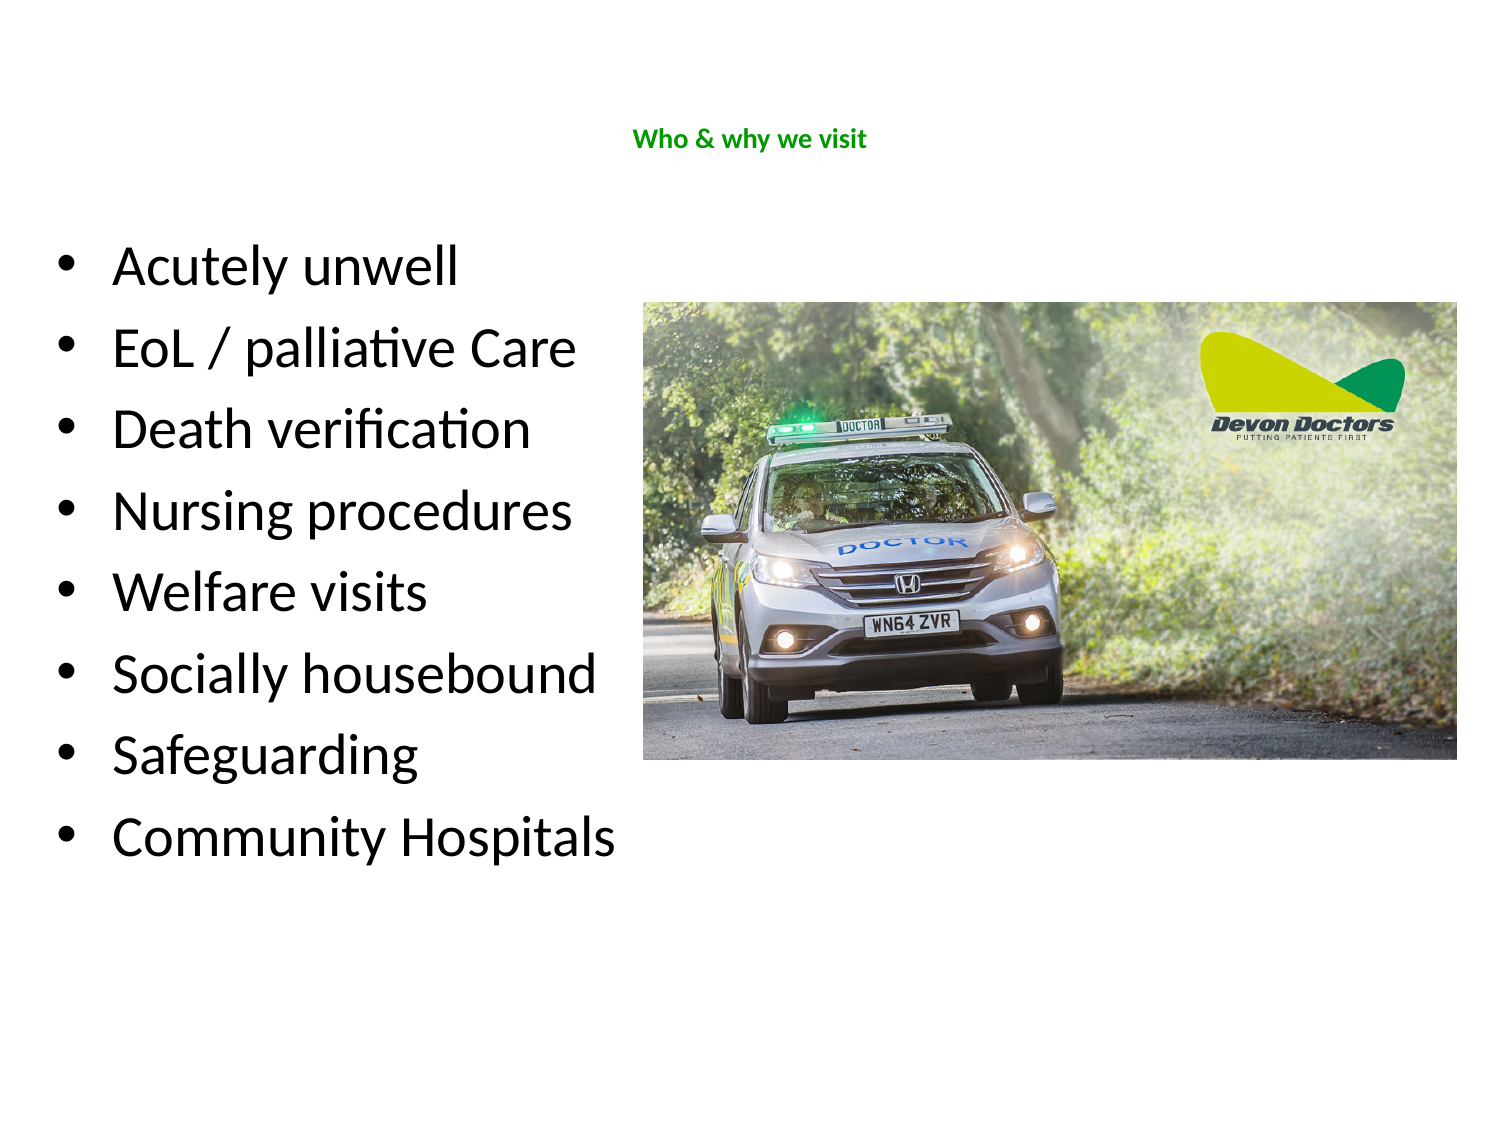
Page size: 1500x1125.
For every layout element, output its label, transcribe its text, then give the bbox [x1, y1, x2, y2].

list Acutely unwell EoL / palliative Care Death verification Nursing procedures Welfare visits Socially housebound Safeguarding Community Hospitals [41, 219, 1447, 965]
picture [643, 302, 1457, 761]
title Who & why we visit [75, 78, 1425, 197]
